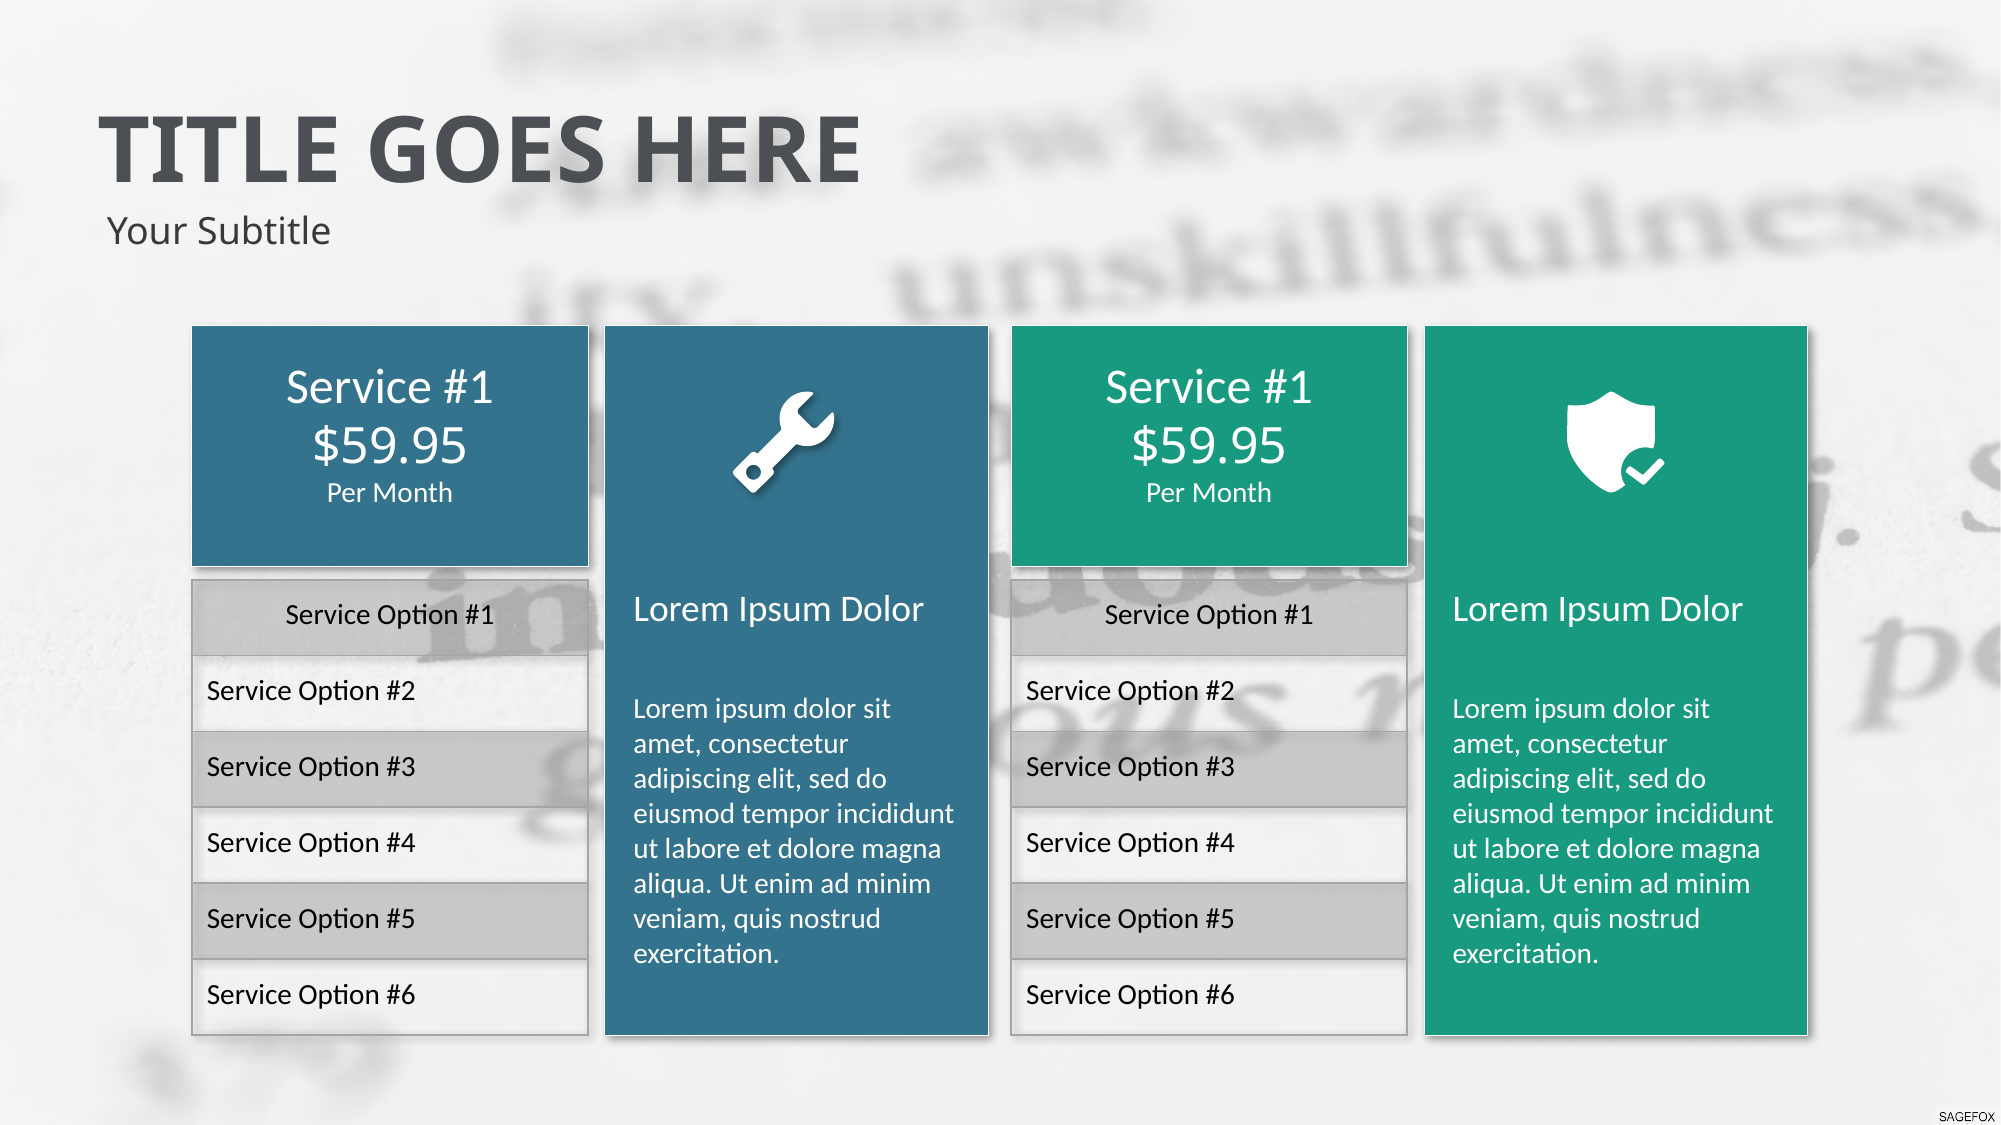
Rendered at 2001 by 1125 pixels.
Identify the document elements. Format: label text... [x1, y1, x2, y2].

text_box [1423, 325, 1808, 1036]
table_cell Service Option #2 [193, 656, 587, 731]
text_box [1010, 325, 1408, 568]
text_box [82, 83, 987, 260]
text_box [1567, 391, 1665, 493]
table_cell Service Option #4 [1012, 808, 1406, 882]
text_box [191, 325, 589, 568]
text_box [1437, 576, 1798, 991]
table_cell Service Option #6 [193, 960, 587, 1034]
text_box Service #1 $59.95 Per Month [202, 345, 578, 516]
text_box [618, 576, 979, 991]
table_cell Service Option #3 [1012, 732, 1406, 806]
picture [1936, 1111, 1997, 1125]
table_cell Service Option #6 [1012, 960, 1406, 1034]
text_box Service #1 $59.95 Per Month [1021, 345, 1397, 516]
table_cell Service Option #4 [193, 808, 587, 882]
table_header Service Option #1 [1012, 581, 1406, 655]
table_cell Service Option #5 [193, 884, 587, 958]
table_header Service Option #1 [193, 581, 587, 655]
table_cell Service Option #2 [1012, 656, 1406, 731]
table_cell Service Option #5 [1012, 884, 1406, 958]
table_cell Service Option #3 [193, 732, 587, 806]
text_box [604, 325, 989, 1036]
text_box [733, 391, 835, 493]
